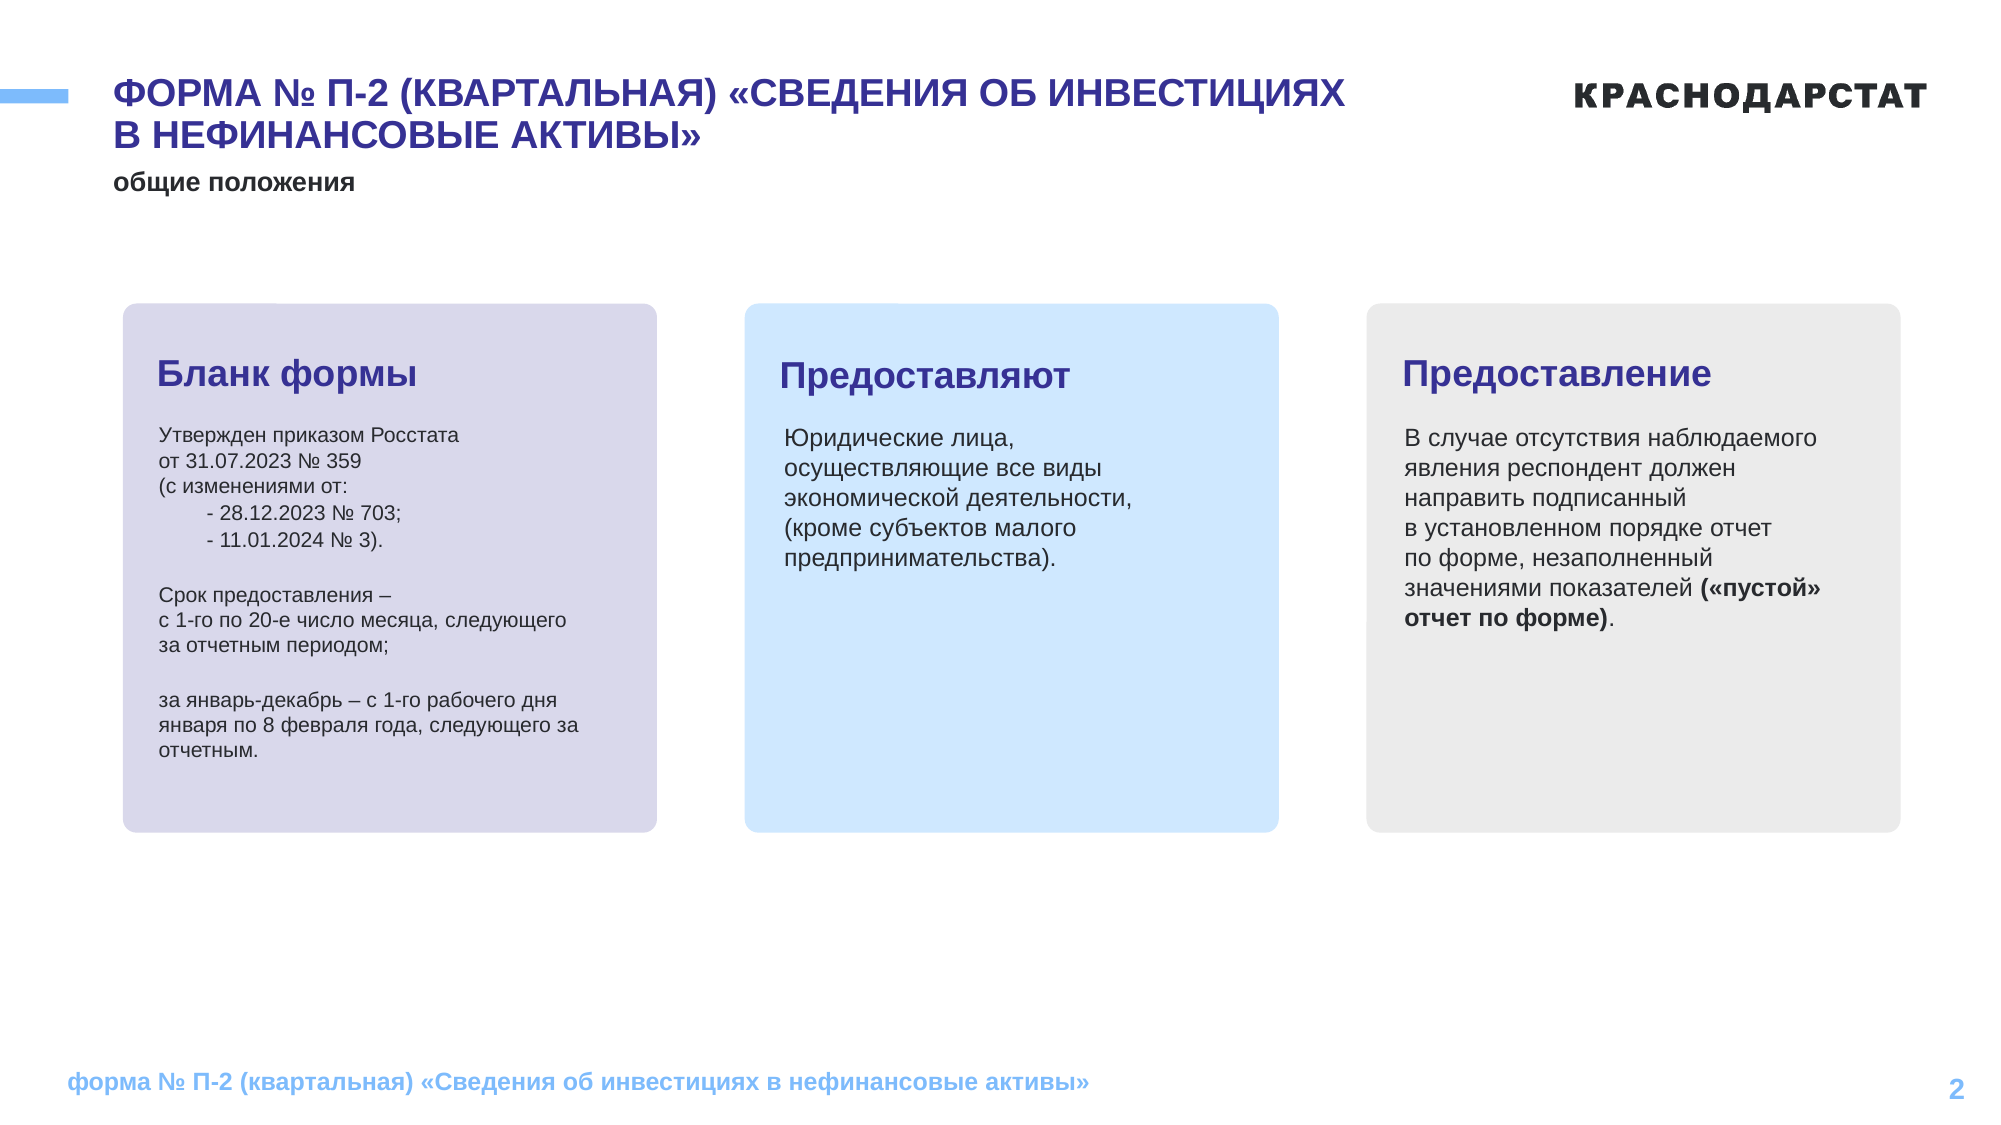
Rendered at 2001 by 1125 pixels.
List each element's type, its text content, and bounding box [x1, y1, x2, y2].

title ФОРМА № П-2 (КВАРТАЛЬНАЯ) «СВЕДЕНИЯ ОБ ИНВЕСТИЦИЯХ В НЕФИНАНСОВЫЕ АКТИВЫ» [98, 65, 1660, 164]
list Утвержден приказом Росстата от 31.07.2023 № 359 (с изменениями от: - 28.12.2023 № 703; - 11.01.2024 № 3). Срок предоставления – с 1-го по 20-е число месяца, следующего за отчетным периодом; за январь-декабрь – с 1-го рабочего дня января по 8 февраля года, следующего за отчетным. [142, 414, 632, 772]
list Бланк формы [142, 346, 549, 413]
text_box общие положения [98, 160, 1472, 199]
picture [1550, 57, 1951, 132]
footer форма № П-2 (квартальная) «Сведения об инвестициях в нефинансовые активы» [52, 1057, 1729, 1118]
text_box В случае отсутствия наблюдаемого явления респондент должен направить подписанный в установленном порядке отчет по форме, незаполненный значениями показателей («пустой» отчет по форме). [1387, 414, 1877, 772]
text_box Юридические лица, осуществляющие все виды экономической деятельности, (кроме субъектов малого предпринимательства). [767, 414, 1257, 772]
list Предоставление [1387, 346, 1795, 413]
list Предоставляют [764, 348, 1172, 415]
